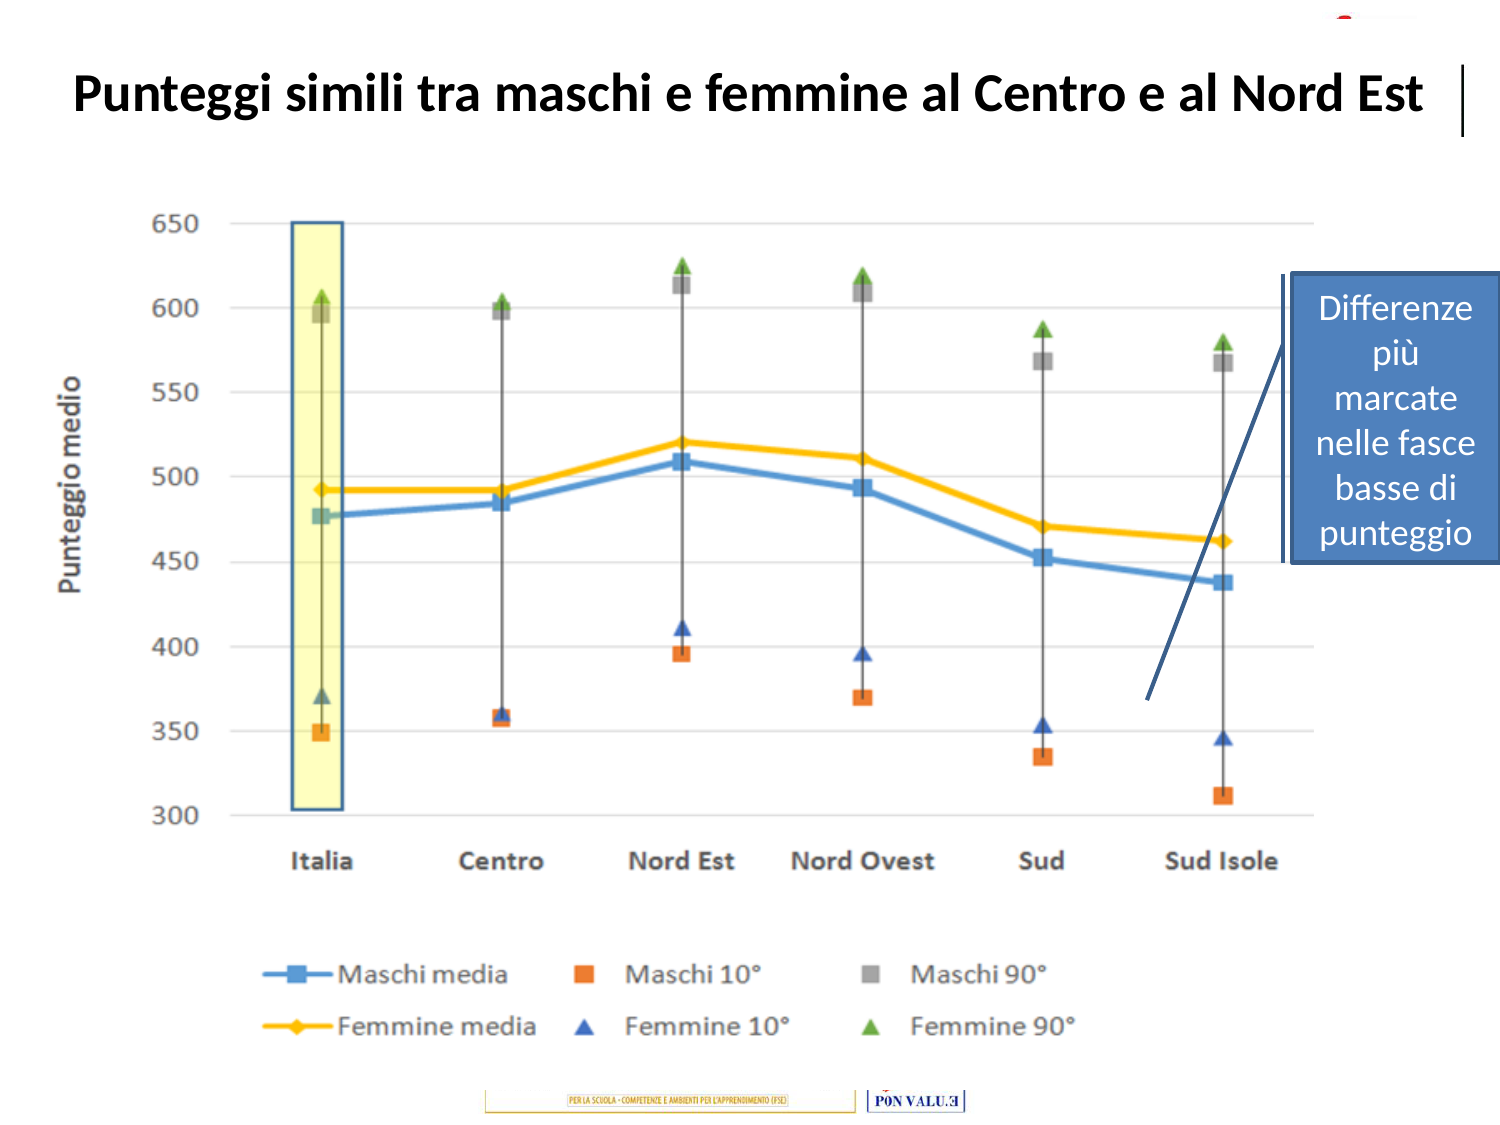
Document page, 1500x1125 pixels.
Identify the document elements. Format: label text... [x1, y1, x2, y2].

title Punteggi simili tra maschi e femmine al Centro e al Nord Est [38, 19, 1462, 161]
text_box Differenze più marcate nelle fasce basse di punteggio [1317, 271, 1500, 565]
picture [31, 184, 1314, 1090]
